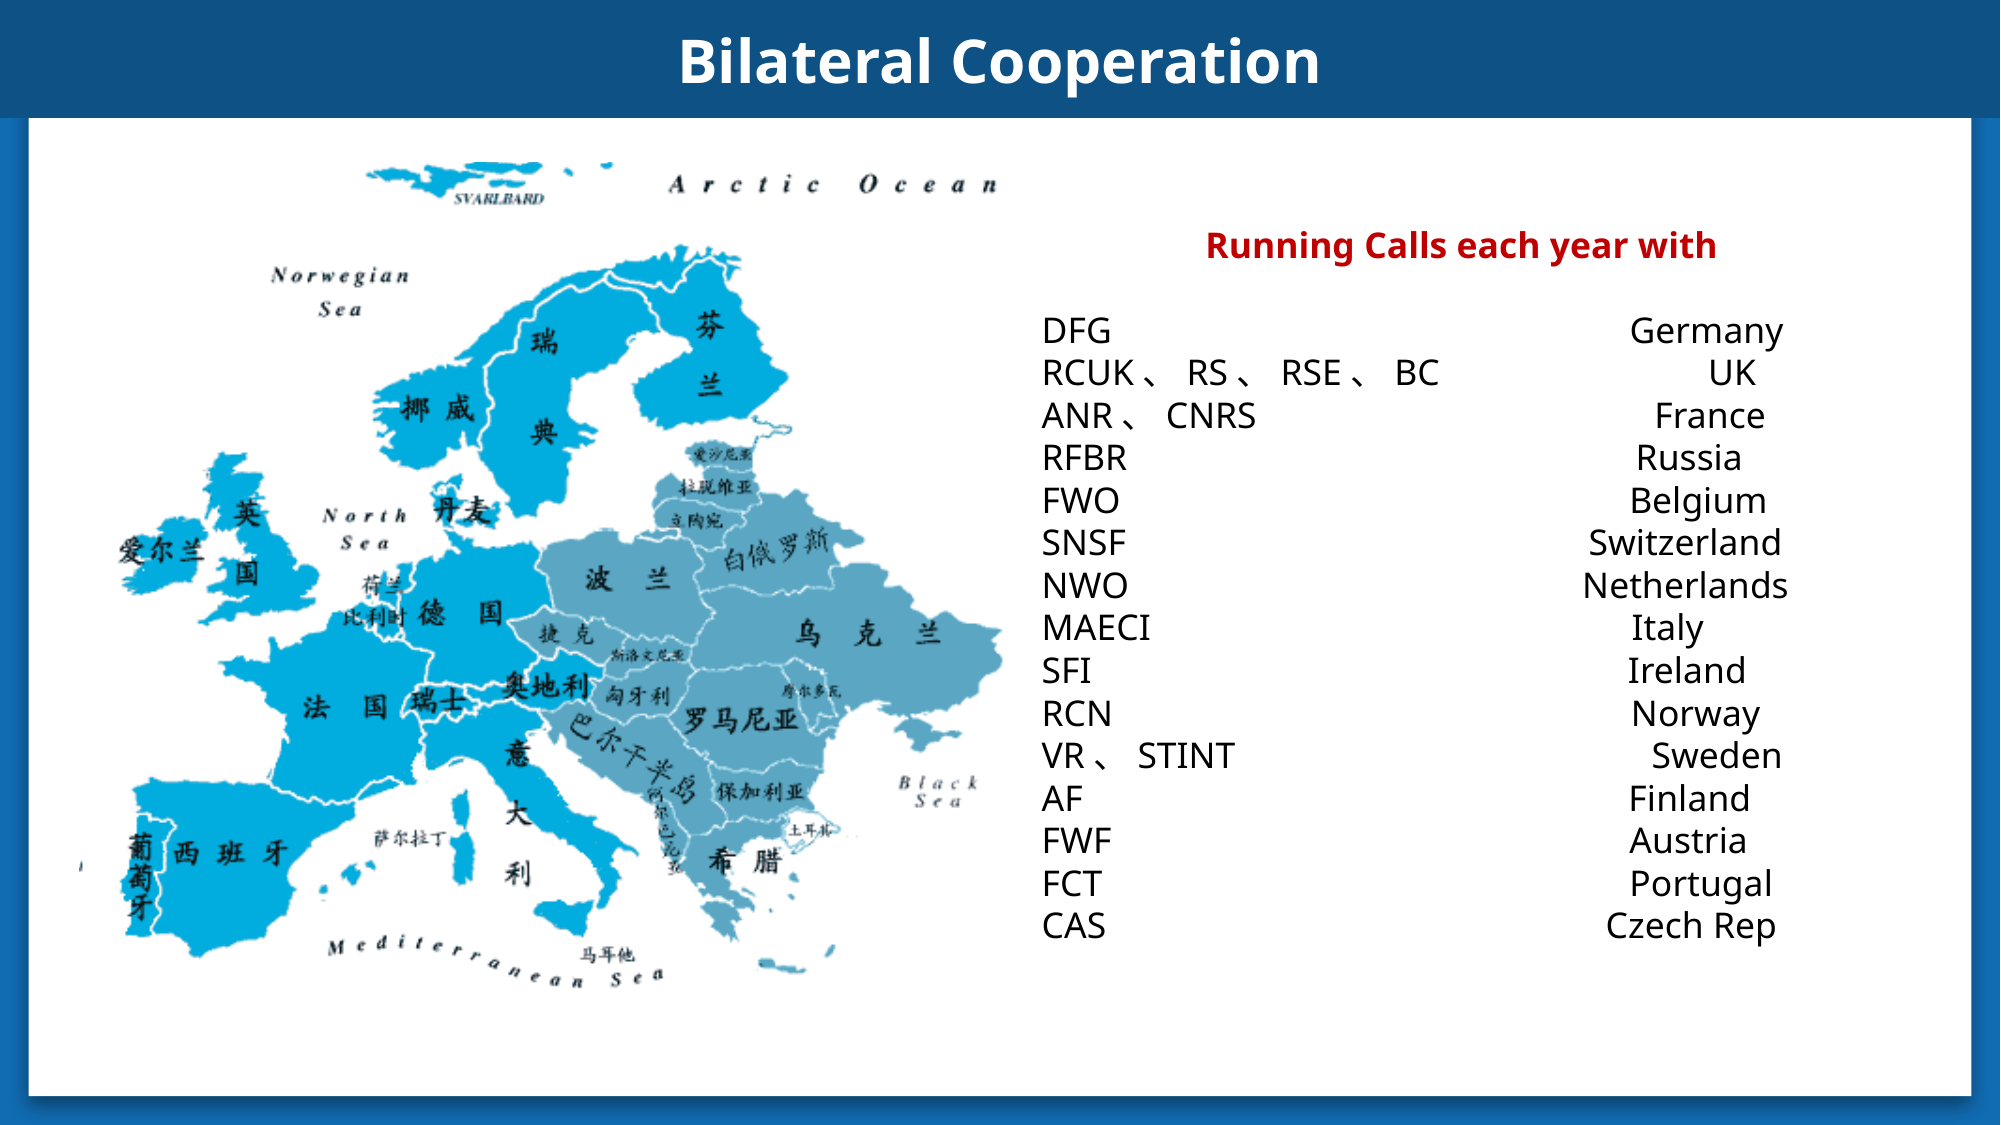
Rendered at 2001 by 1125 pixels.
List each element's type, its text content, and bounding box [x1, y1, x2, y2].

text_box Running Calls each year with DFG Germany RCUK、RS、RSE、BC UK ANR、CNRS France RFBR Russia FWO Belgium SNSF Switzerland NWO Netherlands MAECI Italy SFI Ireland RCN Norway VR、STINT Sweden AF Finland FWF Austria FCT Portugal CAS Czech Rep [1026, 215, 1897, 996]
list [79, 162, 1014, 1007]
text_box Bilateral Cooperation [0, 0, 2000, 118]
